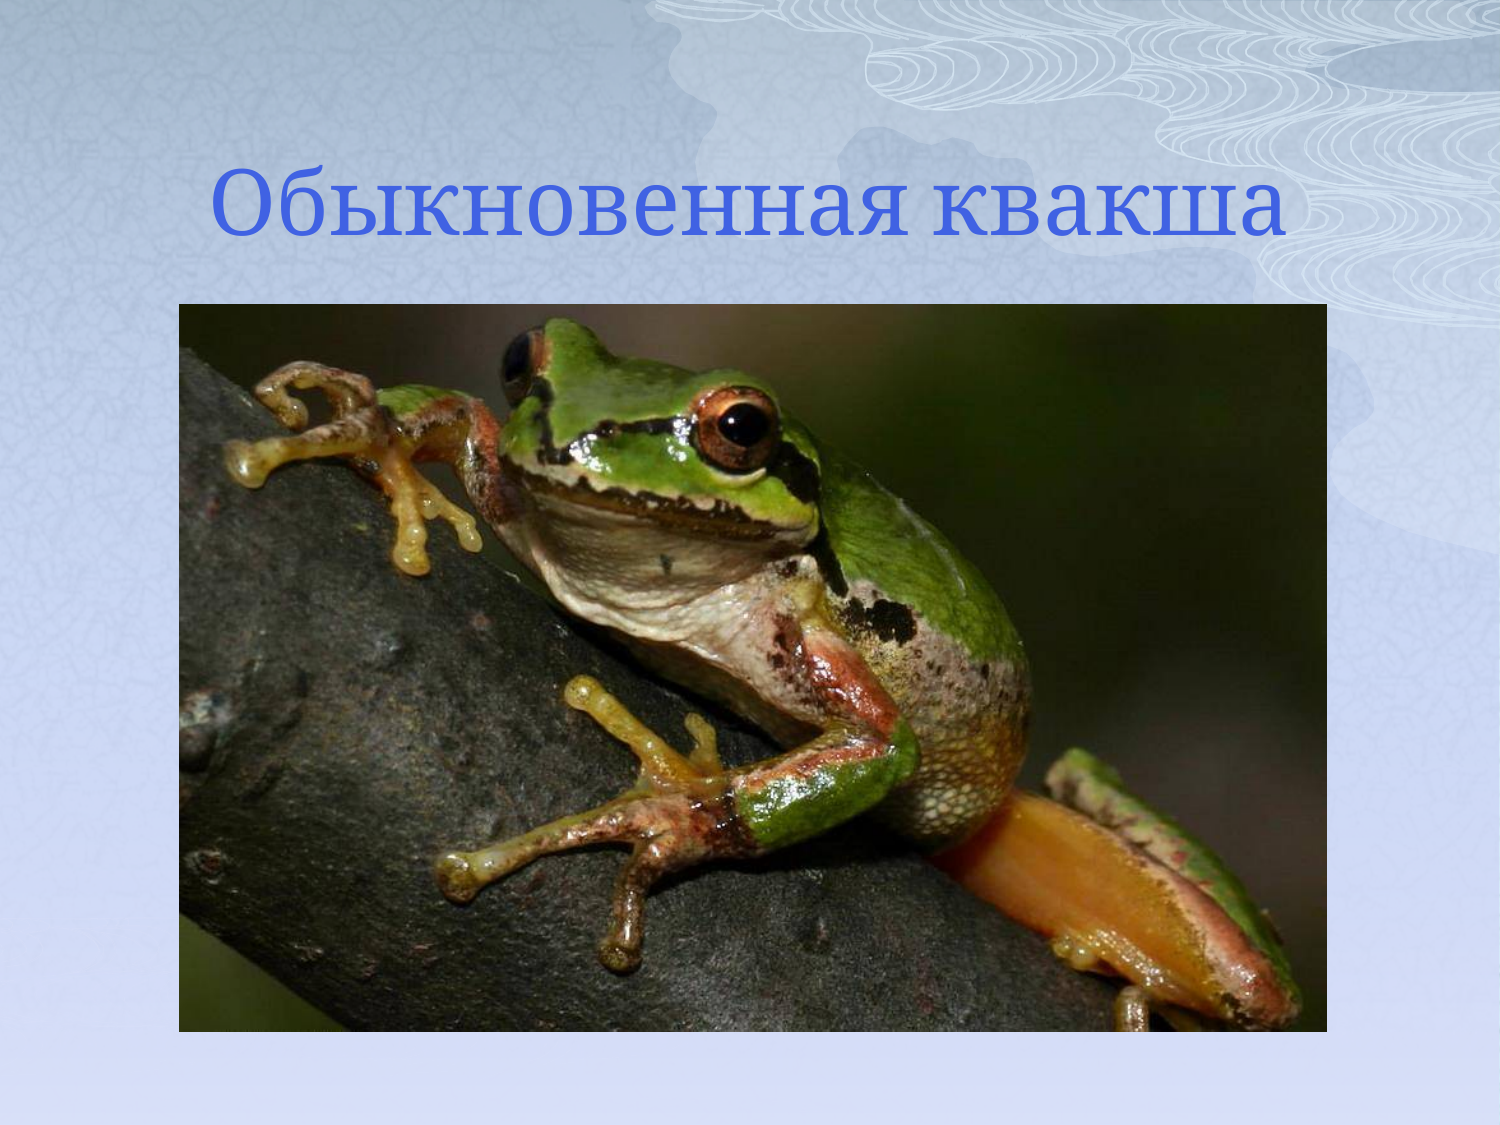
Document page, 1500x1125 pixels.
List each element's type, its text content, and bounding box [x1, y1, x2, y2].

title Обыкновенная квакша [75, 105, 1425, 293]
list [179, 304, 1327, 1032]
